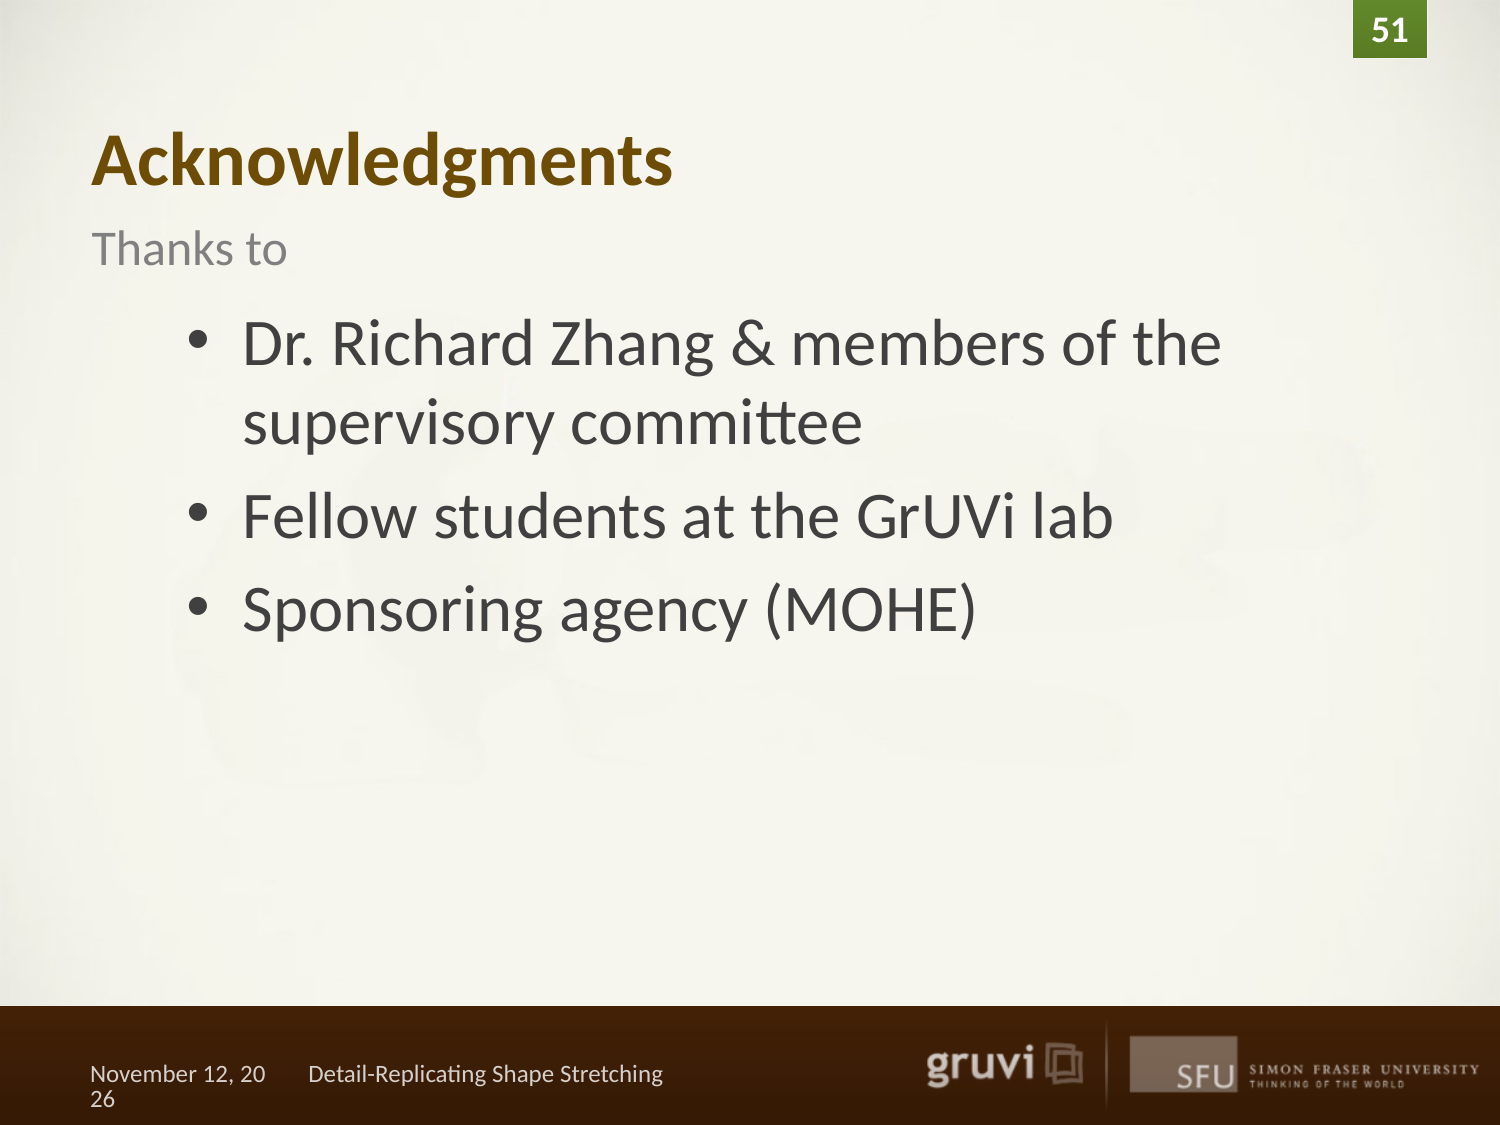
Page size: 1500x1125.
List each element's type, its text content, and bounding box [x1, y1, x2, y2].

list Dr. Richard Zhang & members of the supervisory committee Fellow students at the GrUVi lab Sponsoring agency (MOHE) [171, 291, 1424, 1005]
footer Detail-Replicating Shape Stretching [293, 1042, 762, 1103]
slide_number 50 [1352, 0, 1428, 59]
picture [0, 0, 1500, 1125]
list Thanks to [76, 208, 1424, 291]
title Acknowledgments [76, 101, 1424, 208]
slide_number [75, 1042, 290, 1103]
